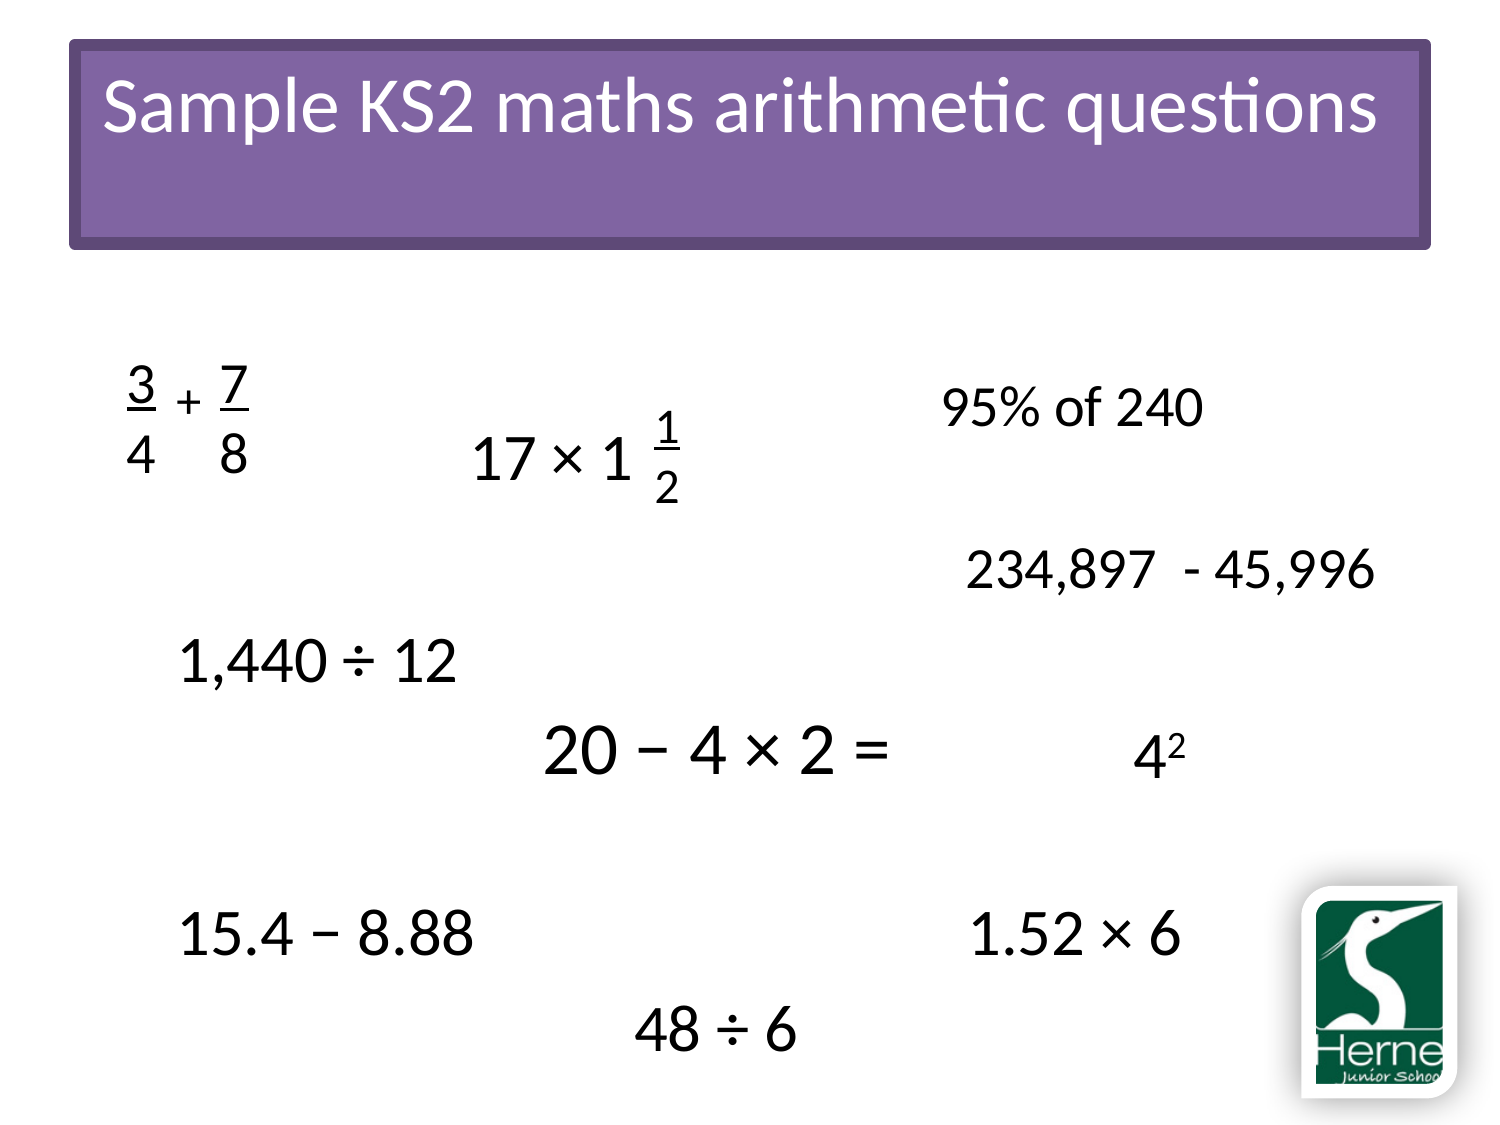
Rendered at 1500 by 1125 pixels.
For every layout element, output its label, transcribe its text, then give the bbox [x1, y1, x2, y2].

text_box 3 4 [112, 338, 160, 493]
text_box 48 ÷ 6 [619, 977, 814, 1072]
text_box 95% of 240 [925, 360, 1220, 446]
text_box 1 2 [639, 386, 695, 521]
text_box 1.52 × 6 [952, 881, 1198, 977]
text_box 234,897 - 45,996 [950, 522, 1412, 608]
picture [1308, 893, 1451, 1092]
title Sample KS2 maths arithmetic questions [73, 43, 1427, 246]
text_box 1,440 ÷ 12 [161, 608, 474, 703]
text_box 17 × 1 [454, 406, 639, 502]
text_box 20 − 4 × 2 = [527, 692, 906, 798]
text_box 15.4 − 8.88 [161, 881, 491, 977]
text_box 42 [1118, 704, 1266, 799]
text_box 7 8 [205, 338, 265, 493]
text_box + [161, 360, 205, 436]
